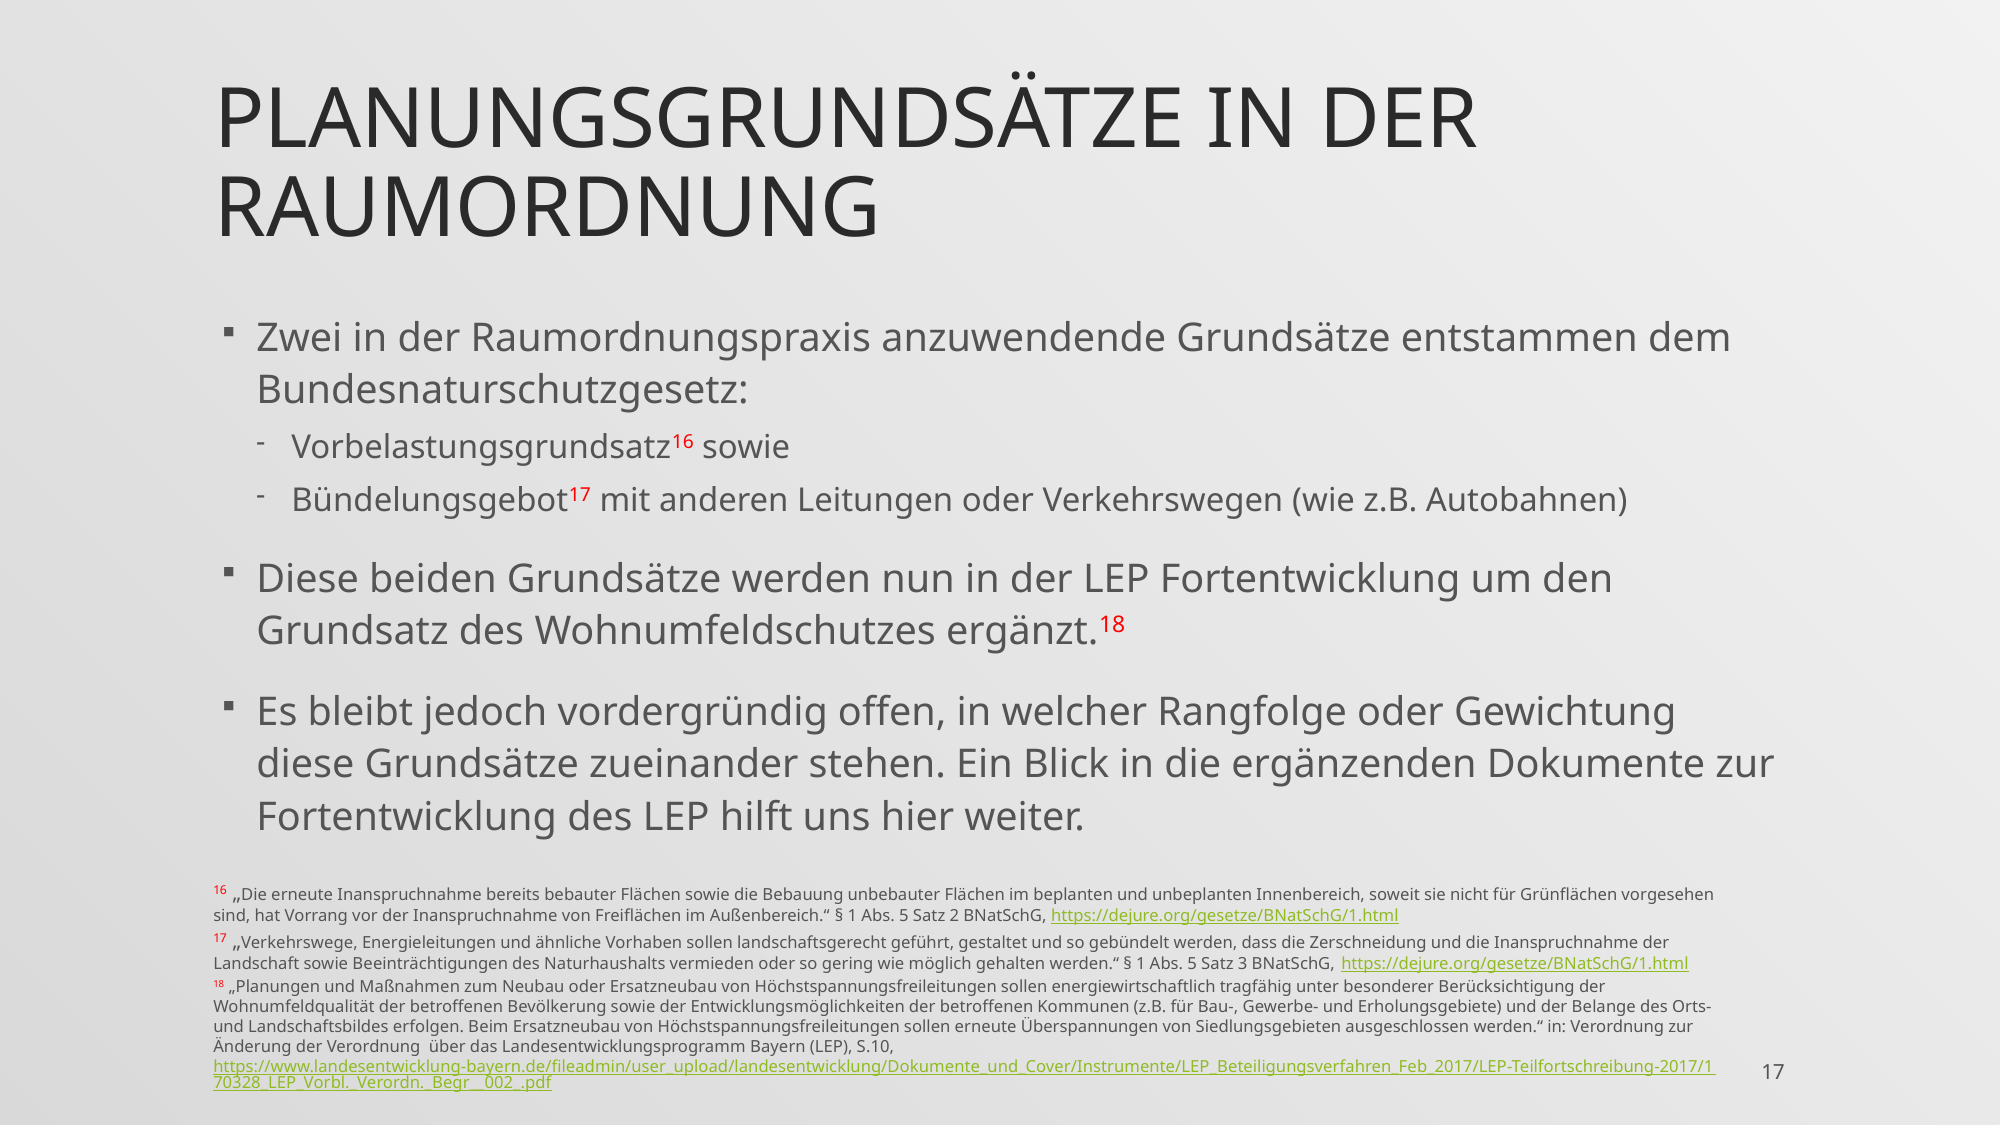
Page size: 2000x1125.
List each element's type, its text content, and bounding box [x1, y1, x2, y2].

title PlanunGsgrundsätze in der Raumordnung [199, 45, 1800, 263]
slide_number 17 [1733, 1057, 1800, 1088]
list Zwei in der Raumordnungspraxis anzuwendende Grundsätze entstammen dem Bundesnaturschutzgesetz: Vorbelastungsgrundsatz16 sowie Bündelungsgebot17 mit anderen Leitungen oder Verkehrswegen (wie z.B. Autobahnen) Diese beiden Grundsätze werden nun in der LEP Fortentwicklung um den Grundsatz des Wohnumfeldschutzes ergänzt.18 Es bleibt jedoch vordergründig offen, in welcher Rangfolge oder Gewichtung diese Grundsätze zueinander stehen. Ein Blick in die ergänzenden Dokumente zur Fortentwicklung des LEP hilft uns hier weiter. [199, 299, 1800, 858]
footer 16 „Die erneute Inanspruchnahme bereits bebauter Flächen sowie die Bebauung unbebauter Flächen im beplanten und unbeplanten Innenbereich, soweit sie nicht für Grünflächen vorgesehen sind, hat Vorrang vor der Inanspruchnahme von Freiflächen im Außenbereich.“ § 1 Abs. 5 Satz 2 BNatSchG, https://dejure.org/gesetze/BNatSchG/1.html 17 „Verkehrswege, Energieleitungen und ähnliche Vorhaben sollen landschaftsgerecht geführt, gestaltet und so gebündelt werden, dass die Zerschneidung und die Inanspruchnahme der Landschaft sowie Beeinträchtigungen des Naturhaushalts vermieden oder so gering wie möglich gehalten werden.“ § 1 Abs. 5 Satz 3 BNatSchG, https://dejure.org/gesetze/BNatSchG/1.html 18 „Planungen und Maßnahmen zum Neubau oder Ersatzneubau von Höchstspannungsfreileitungen sollen energiewirtschaftlich tragfähig unter besonderer Berücksichtigung der Wohnumfeldqualität der betroffenen Bevölkerung sowie der Entwicklungsmöglichkeiten der betroffenen Kommunen (z.B. für Bau-, Gewerbe- und Erholungsgebiete) und der Belange des Orts- und Landschaftsbildes erfolgen. Beim Ersatzneubau von Höchstspannungsfreileitungen sollen erneute Überspannungen von Siedlungsgebieten ausgeschlossen werden.“ in: Verordnung zur Änderung der Verordnung über das Landesentwicklungsprogramm Bayern (LEP), S.10, https://www.landesentwicklung-bayern.de/fileadmin/user_upload/landesentwicklung/Dokumente_und_Cover/Instrumente/LEP_Beteiligungsverfahren_Feb_2017/LEP-Teilfortschreibung-2017/170328_LEP_Vorbl._Verordn._Begr__002_.pdf [198, 975, 1733, 1088]
